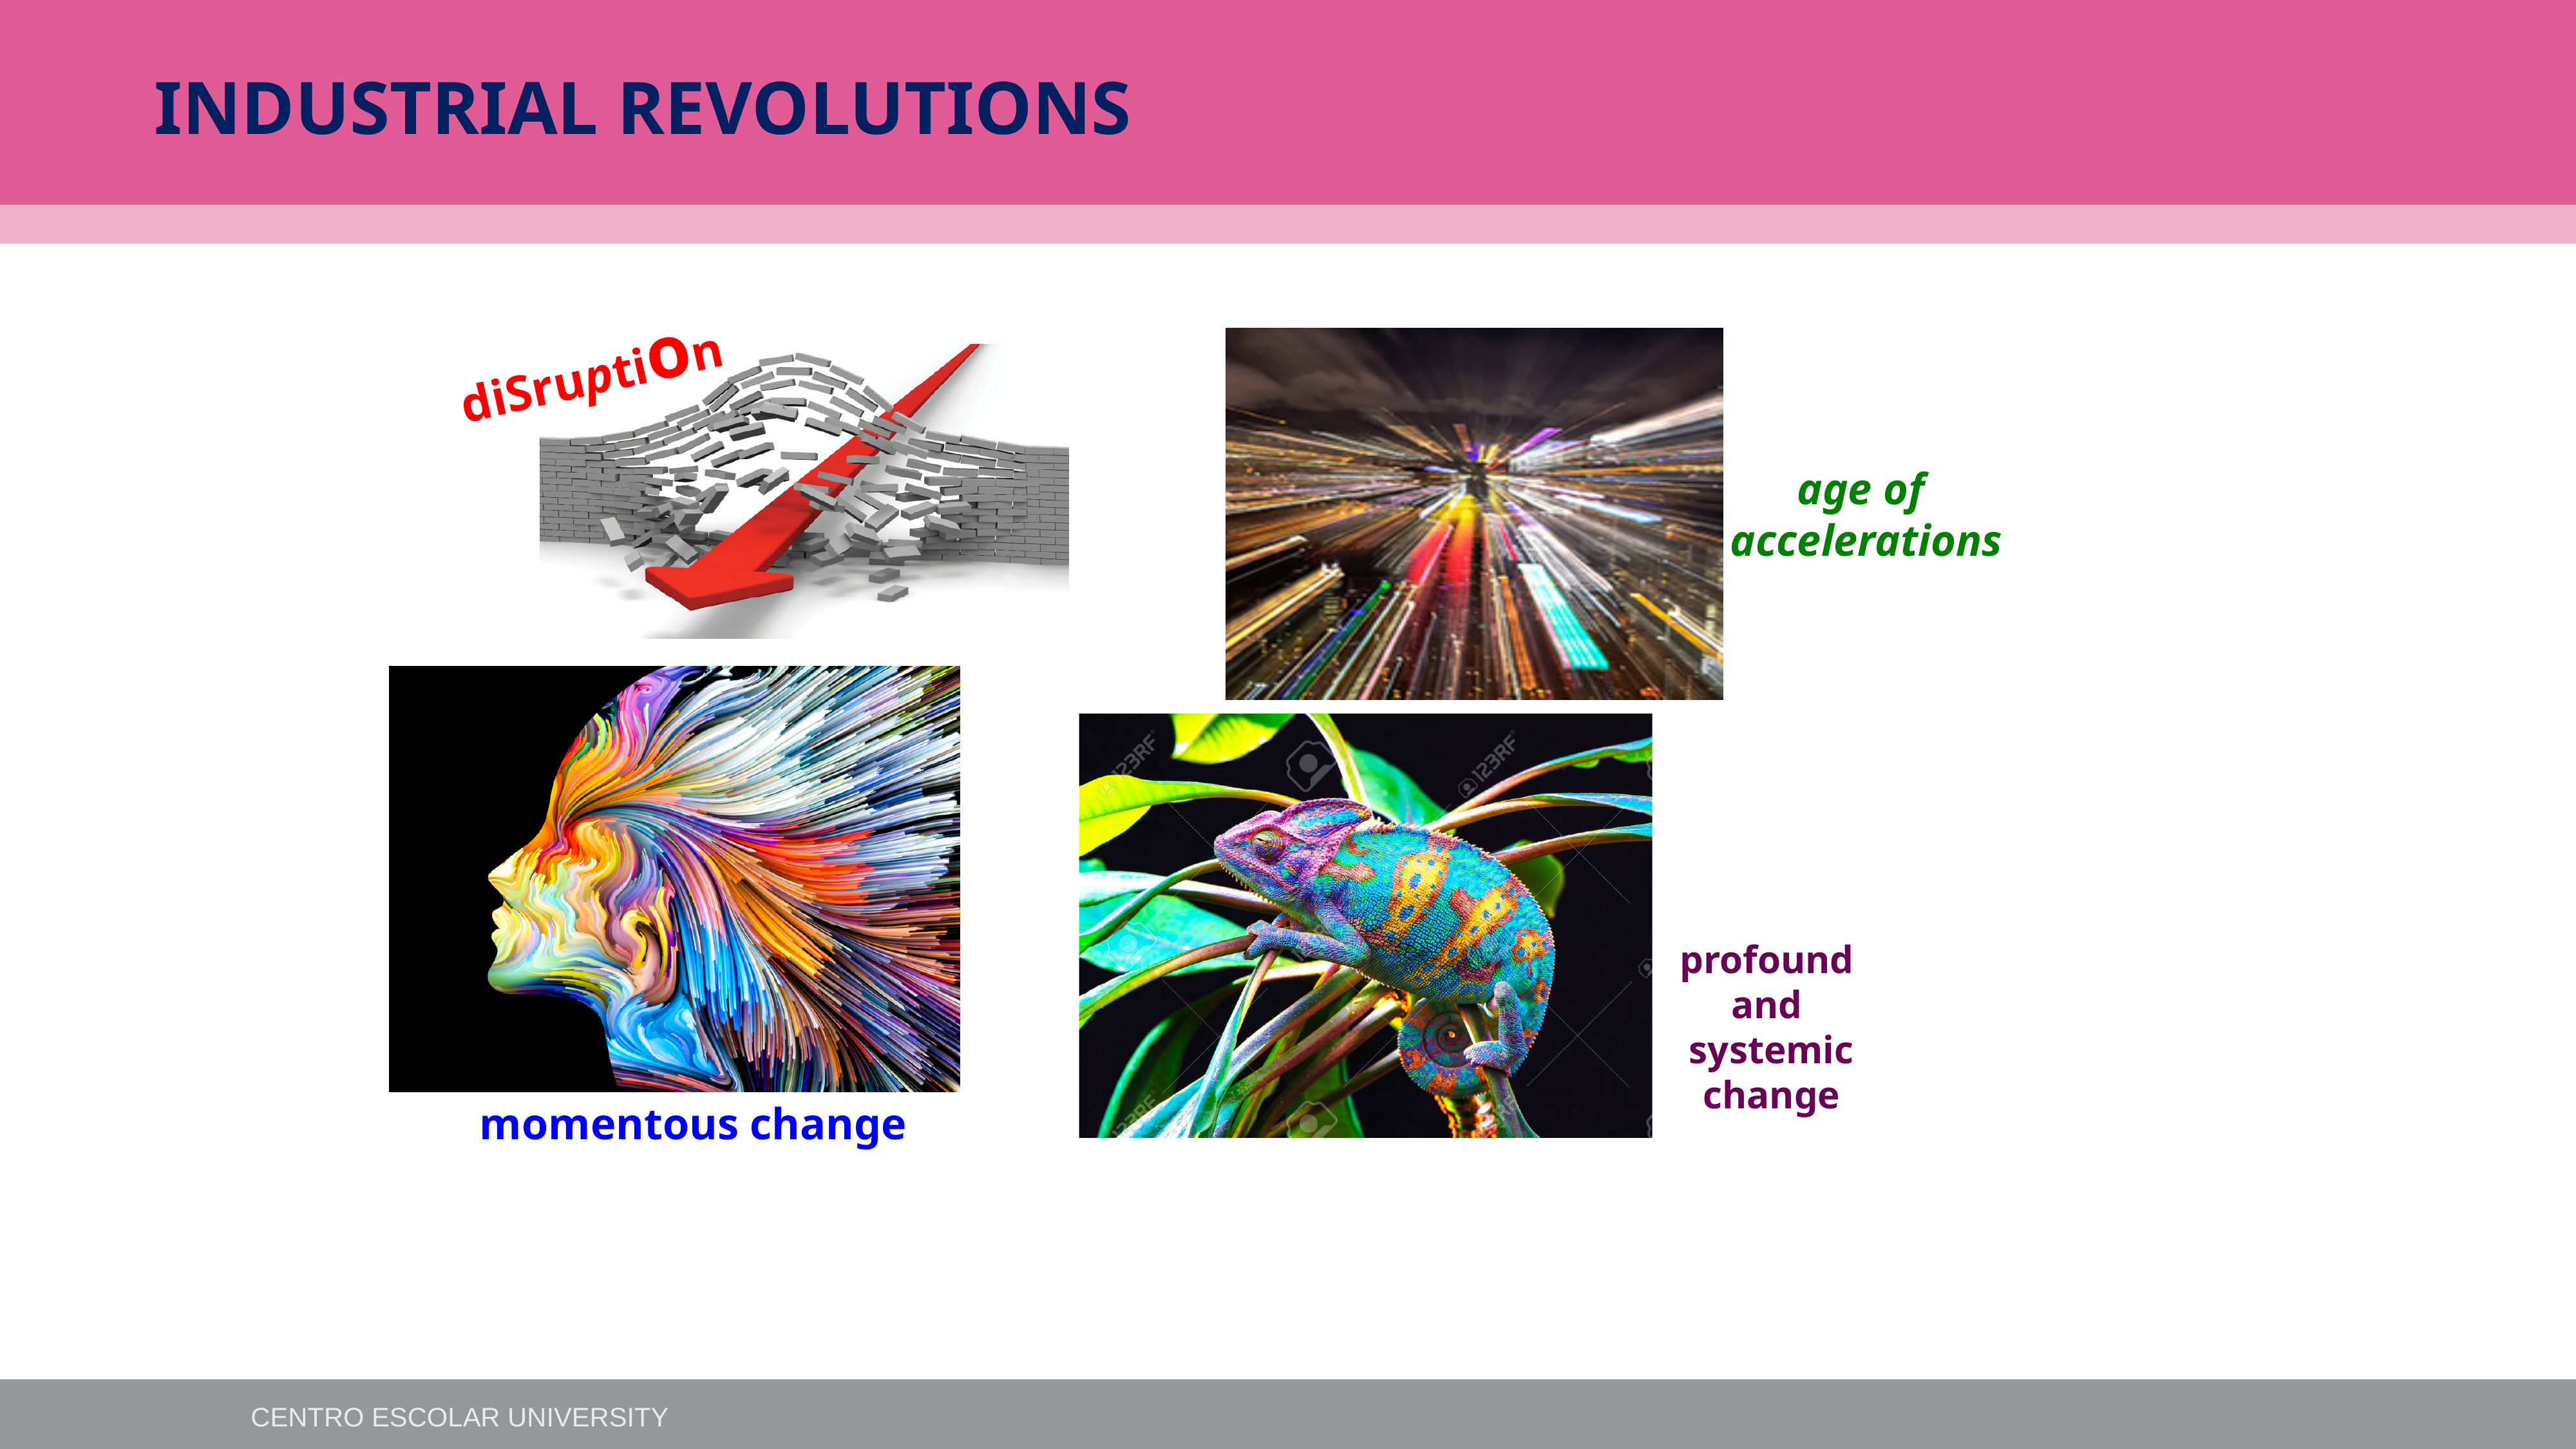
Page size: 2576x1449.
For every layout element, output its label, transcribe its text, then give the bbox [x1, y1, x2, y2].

picture [1079, 714, 1653, 1138]
text_box diSruption [439, 287, 731, 444]
text_box momentous change [470, 1092, 917, 1153]
text_box INDUSTRIAL REVOLUTIONS [84, 57, 1202, 154]
text_box age of accelerations [1723, 457, 2052, 569]
picture [1226, 328, 1723, 700]
text_box [0, 1379, 2576, 1449]
picture [540, 344, 1069, 639]
text_box [0, 204, 2576, 244]
text_box CENTRO ESCOLAR UNIVERSITY [245, 1394, 675, 1437]
picture [389, 665, 960, 1092]
text_box profound and systemic change [1653, 931, 1978, 1121]
text_box [0, 0, 2576, 204]
